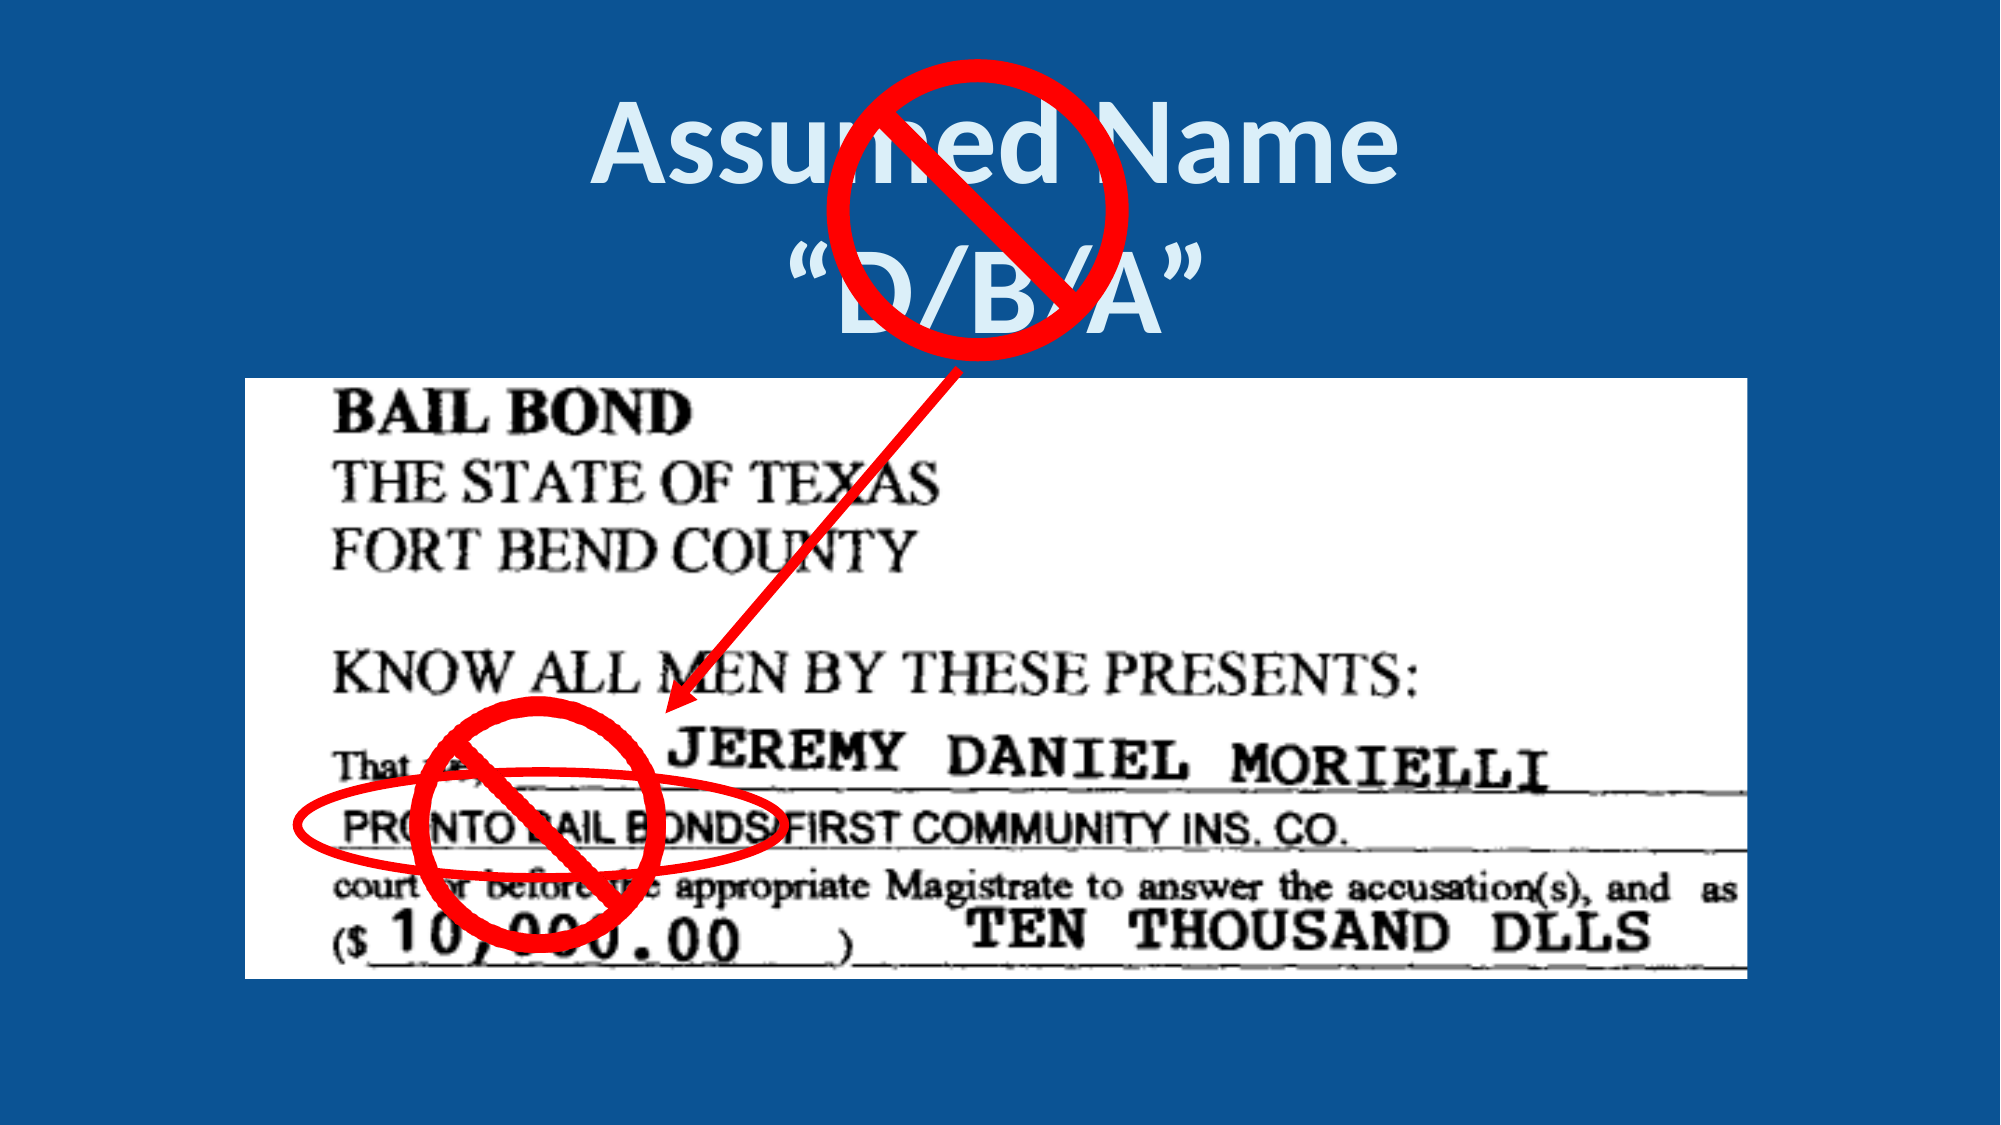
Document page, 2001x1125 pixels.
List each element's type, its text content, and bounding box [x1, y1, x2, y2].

text_box [826, 59, 1129, 362]
text_box Assumed Name “D/B/A” [541, 51, 1452, 366]
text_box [665, 369, 960, 714]
picture [245, 378, 1748, 979]
